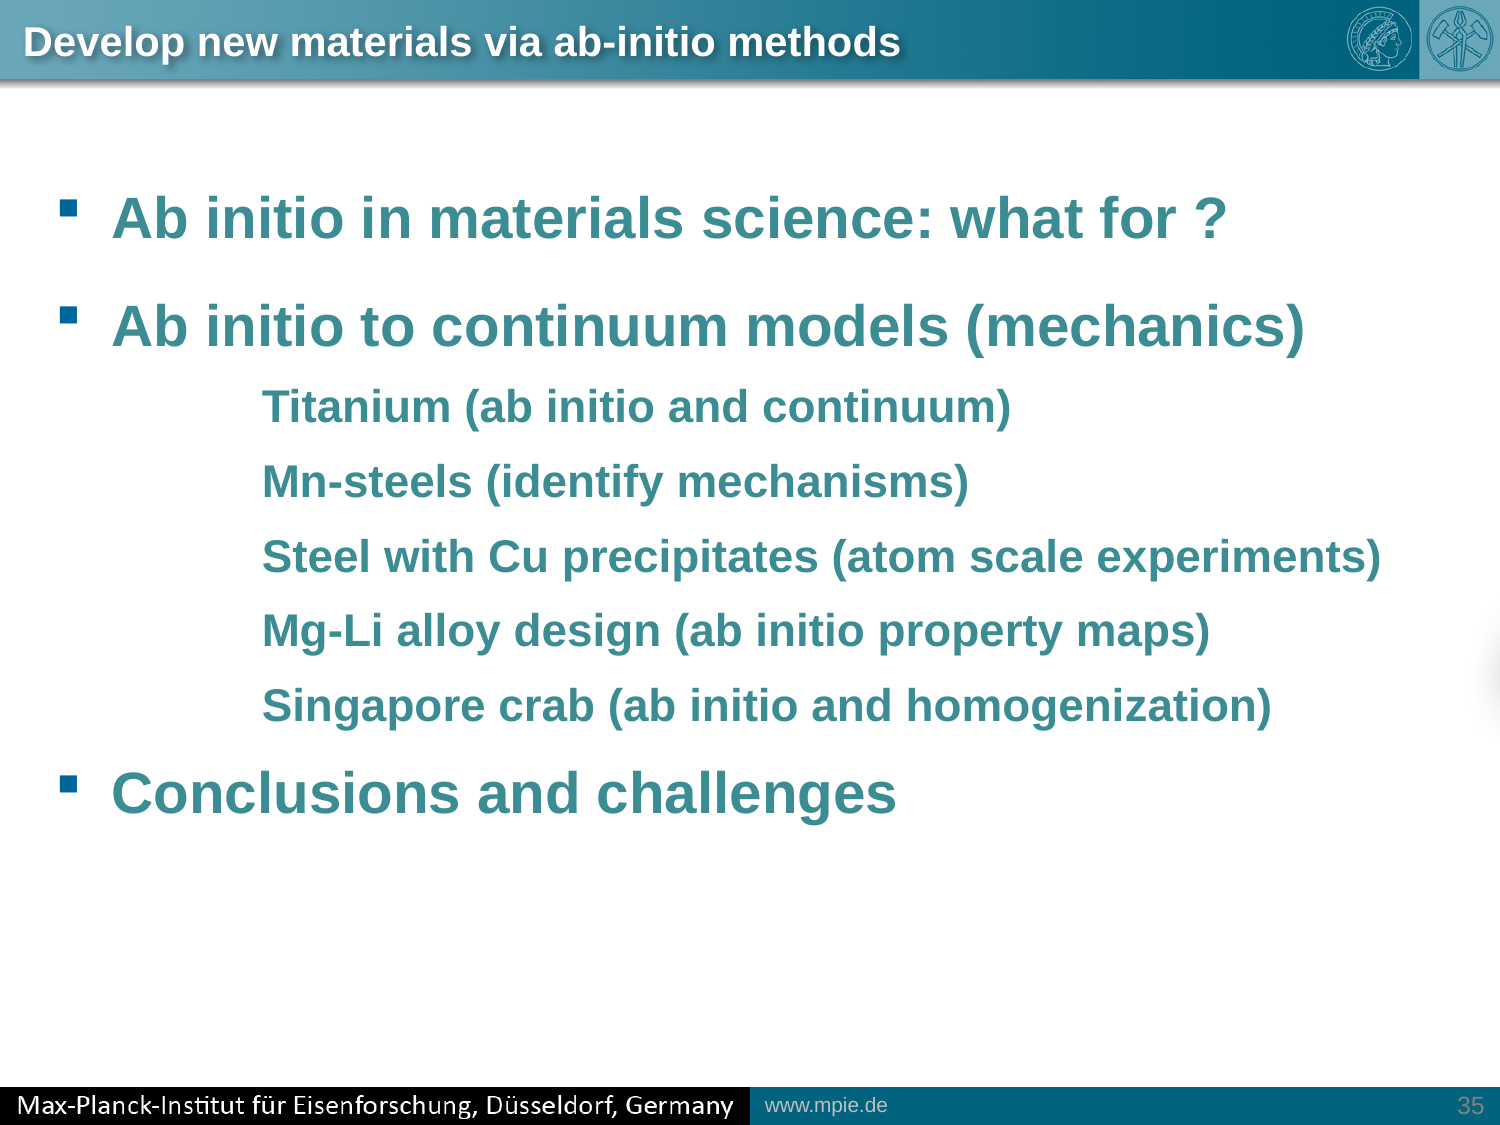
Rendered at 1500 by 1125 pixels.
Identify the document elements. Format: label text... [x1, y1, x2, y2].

picture [0, 0, 1500, 1125]
text_box Develop new materials via ab-initio methods [8, 7, 1400, 79]
text_box Ab initio in materials science: what for ? Ab initio to continuum models (mechanics) Titanium (ab initio and continuum) Mn-steels (identify mechanisms) Steel with Cu precipitates (atom scale experiments) Mg-Li alloy design (ab initio property maps) Singapore crab (ab initio and homogenization) Conclusions and challenges [40, 173, 1458, 959]
text_box www.mpie.de [749, 1084, 1500, 1125]
